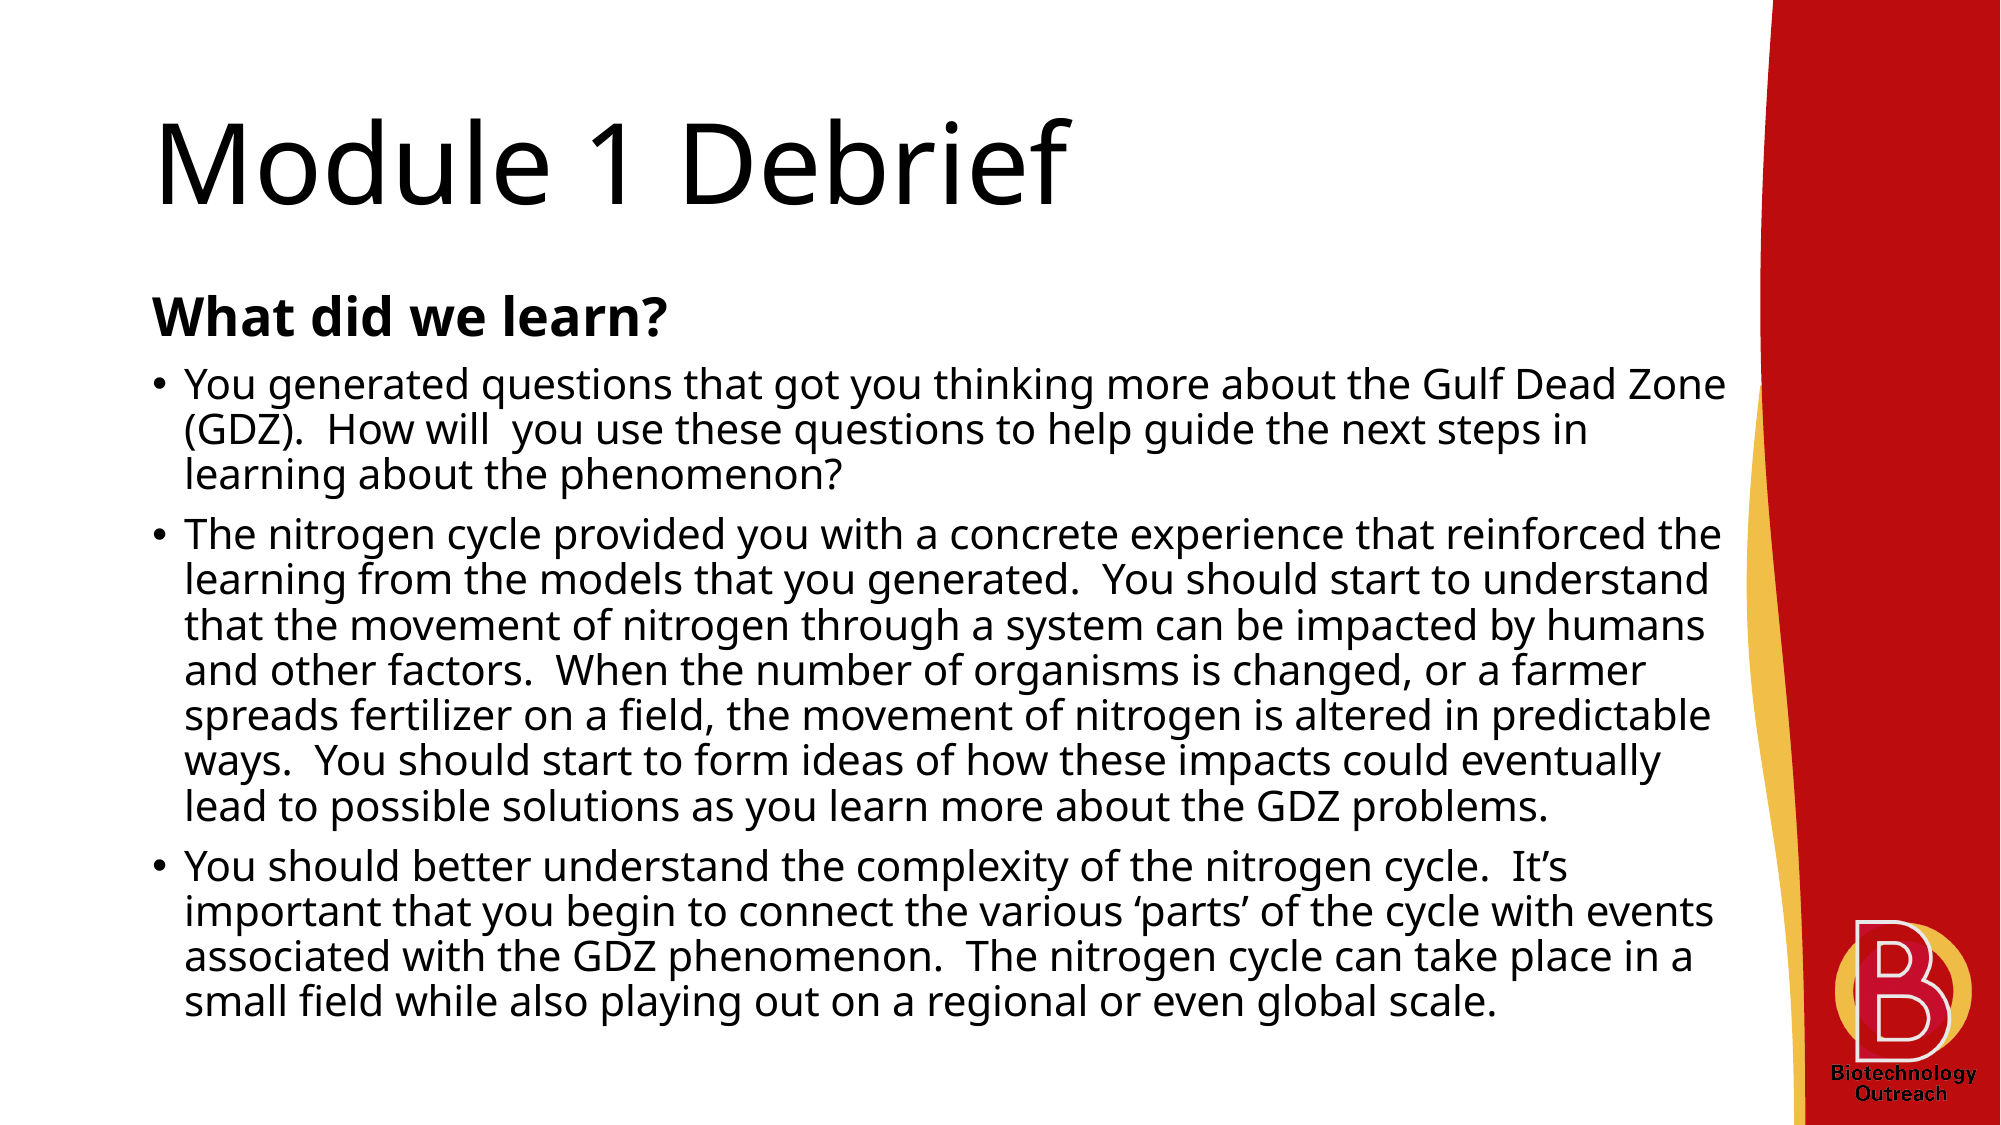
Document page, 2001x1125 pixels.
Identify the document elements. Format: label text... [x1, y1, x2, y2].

picture [1830, 920, 1977, 1106]
list What did we learn? You generated questions that got you thinking more about the Gulf Dead Zone (GDZ). How will you use these questions to help guide the next steps in learning about the phenomenon? The nitrogen cycle provided you with a concrete experience that reinforced the learning from the models that you generated. You should start to understand that the movement of nitrogen through a system can be impacted by humans and other factors. When the number of organisms is changed, or a farmer spreads fertilizer on a field, the movement of nitrogen is altered in predictable ways. You should start to form ideas of how these impacts could eventually lead to possible solutions as you learn more about the GDZ problems. You should better understand the complexity of the nitrogen cycle. It’s important that you begin to connect the various ‘parts’ of the cycle with events associated with the GDZ phenomenon. The nitrogen cycle can take place in a small field while also playing out on a regional or even global scale. [137, 282, 1758, 1066]
title Module 1 Debrief [137, 59, 1758, 278]
